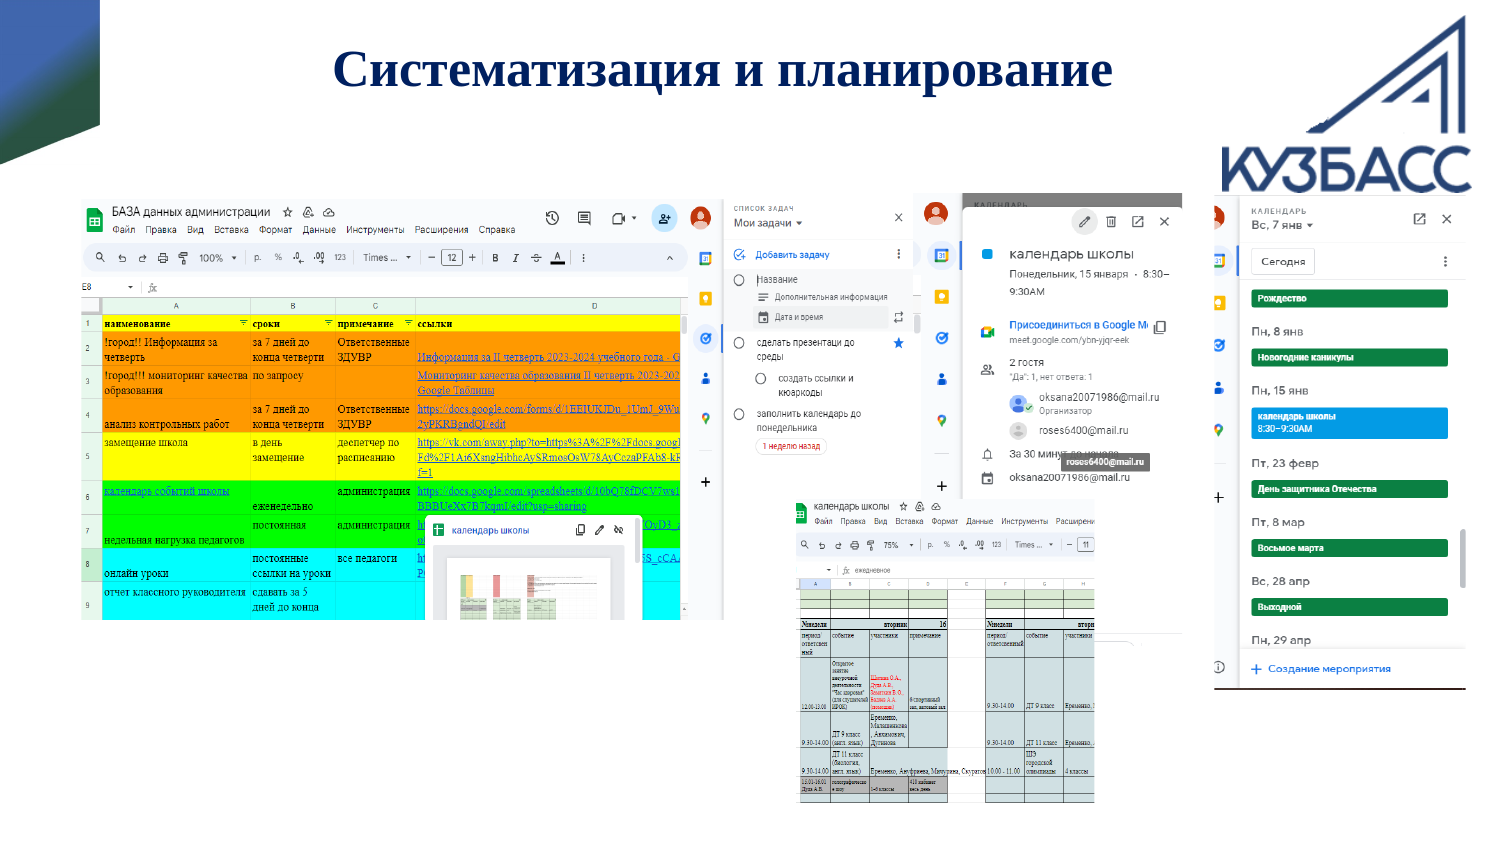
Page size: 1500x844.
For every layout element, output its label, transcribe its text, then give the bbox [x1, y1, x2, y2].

picture [0, 0, 101, 165]
text_box Систематизация и планирование [309, 28, 1138, 103]
picture [1214, 15, 1472, 690]
picture [81, 193, 1183, 803]
